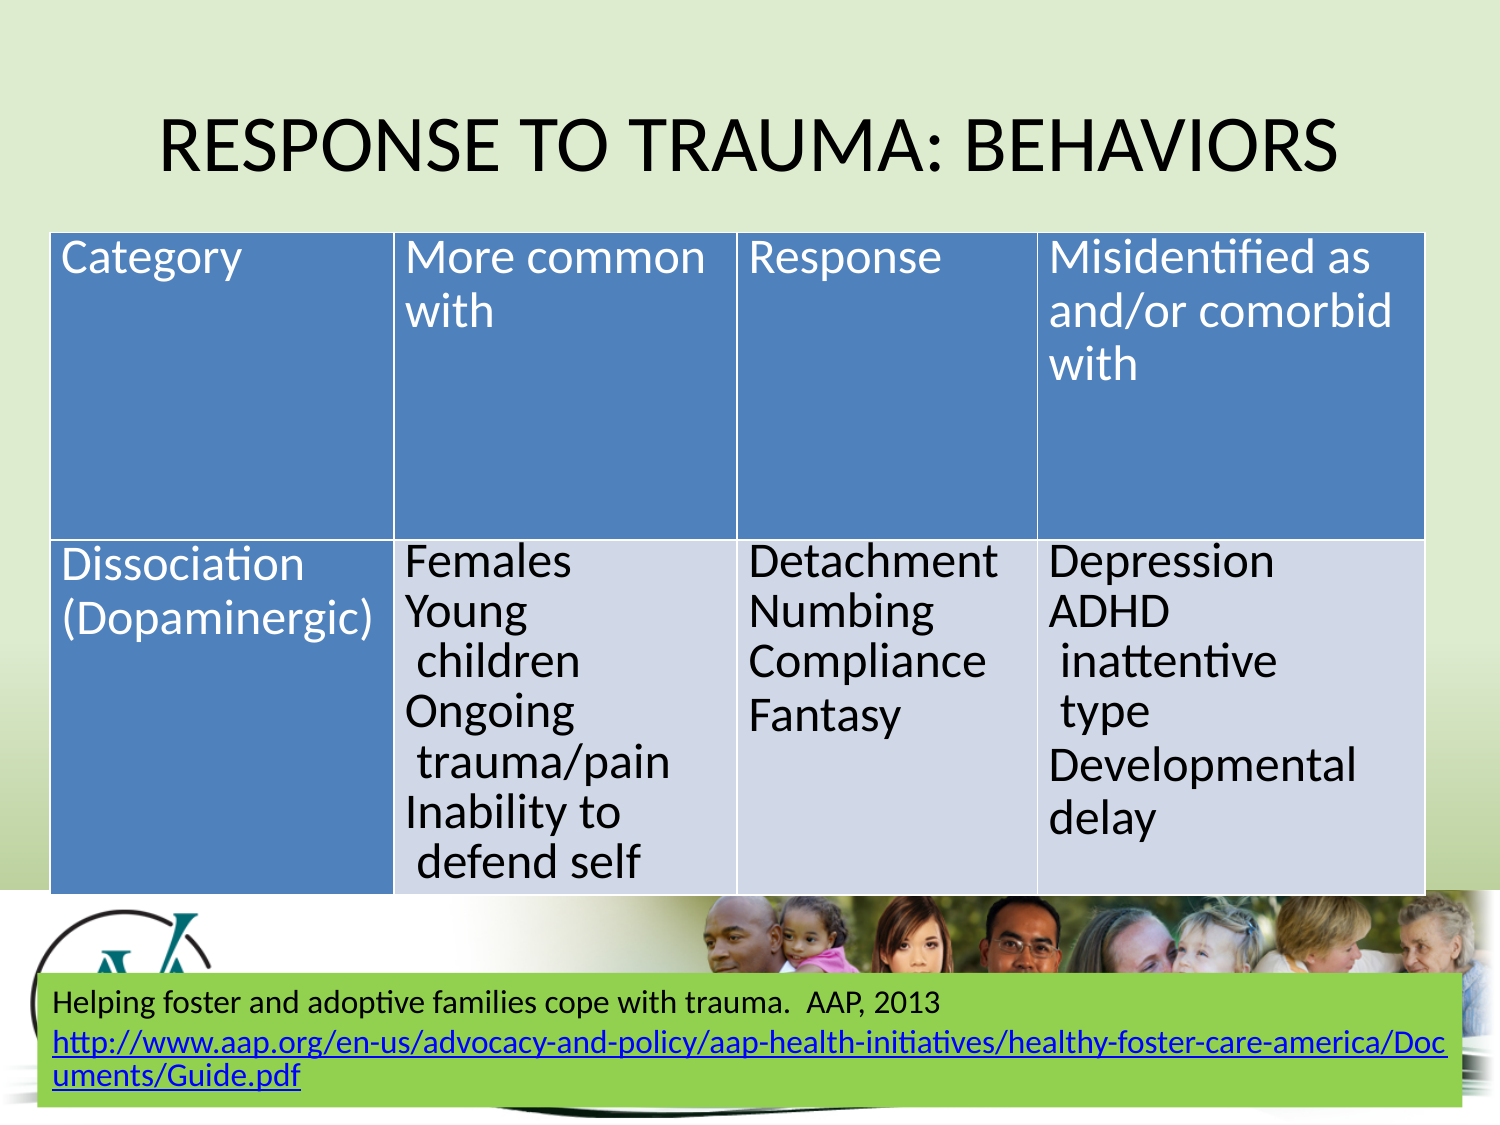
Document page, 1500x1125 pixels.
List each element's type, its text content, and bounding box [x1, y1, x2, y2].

table_header Misidentified as and/or comorbid with [1038, 233, 1424, 539]
title RESPONSE TO TRAUMA: BEHAVIORS [75, 45, 1425, 232]
table_cell Females Young children Ongoing trauma/pain Inability to defend self [395, 541, 736, 894]
table_header More common with [395, 233, 736, 539]
table_cell Detachment Numbing Compliance Fantasy [738, 541, 1037, 894]
table_header Response [738, 233, 1037, 539]
picture [0, 890, 1500, 1125]
table_header Category [51, 233, 393, 539]
table_cell Depression ADHD inattentive type Developmental delay [1038, 541, 1424, 894]
table_cell Dissociation (Dopaminergic) [51, 541, 393, 894]
text_box Helping foster and adoptive families cope with trauma. AAP, 2013 http://www.aap.org/en-us/advocacy-and-policy/aap-health-initiatives/healthy-foster-care-america/Documents/Guide.pdf [37, 972, 1463, 1108]
